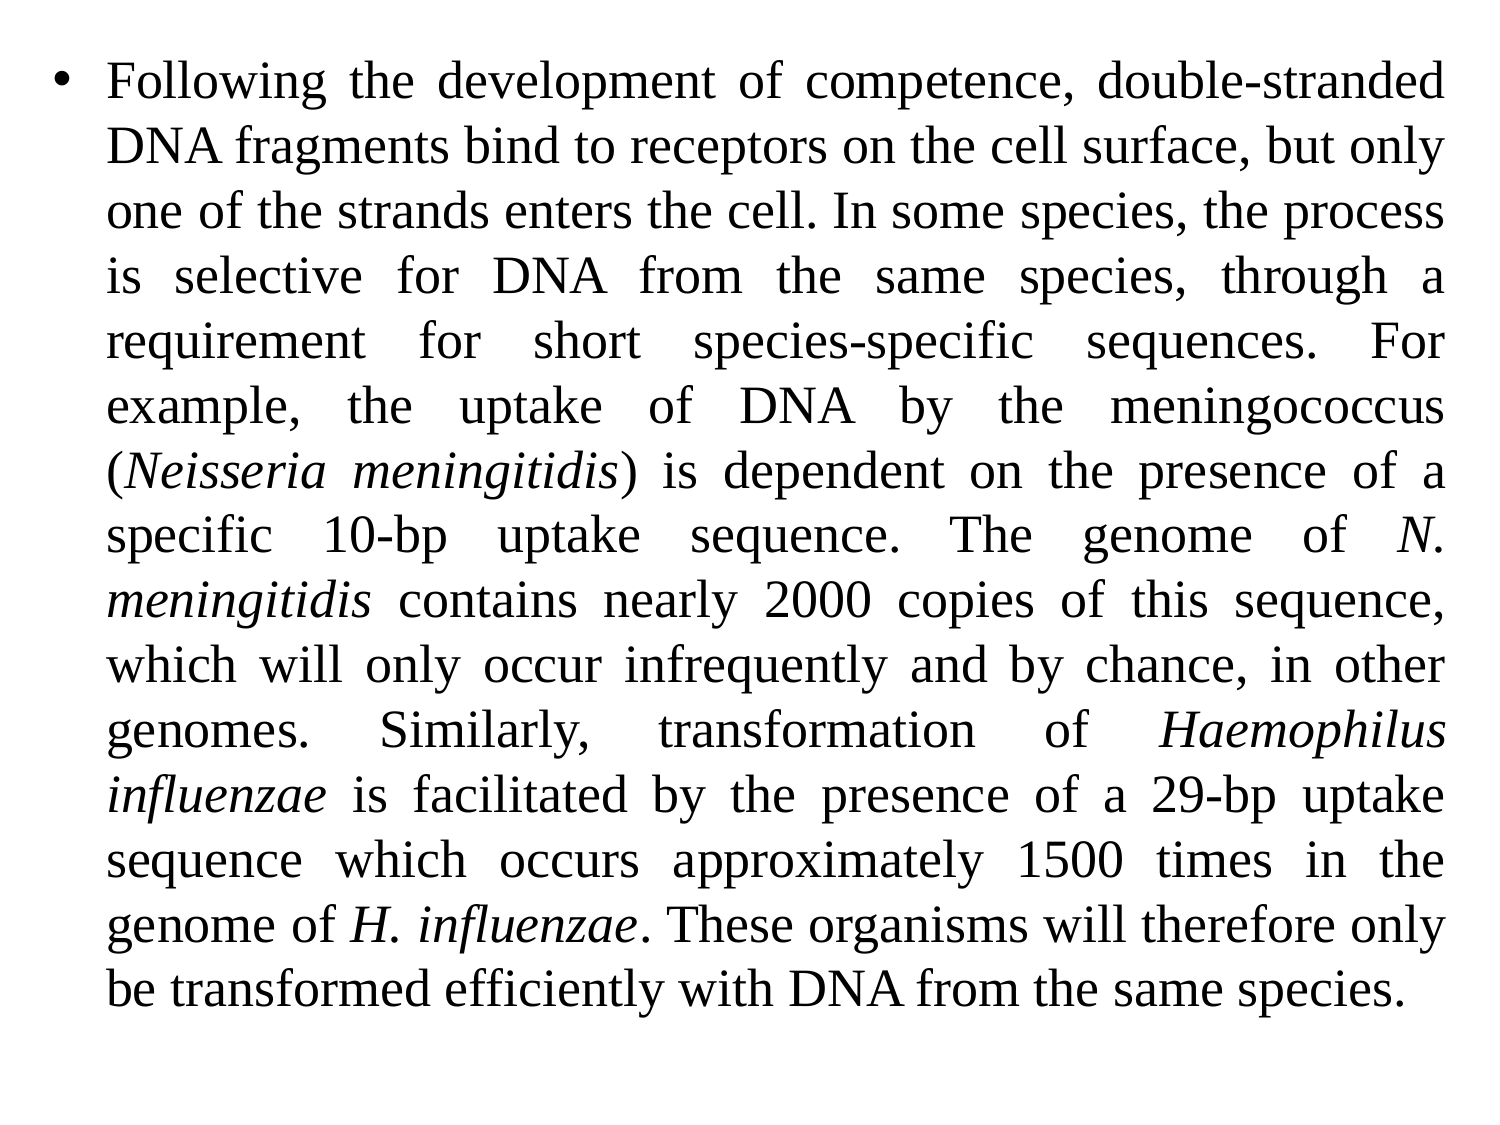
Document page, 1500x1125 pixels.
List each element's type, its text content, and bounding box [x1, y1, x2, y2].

list Following the development of competence, double-stranded DNA fragments bind to receptors on the cell surface, but only one of the strands enters the cell. In some species, the process is selective for DNA from the same species, through a requirement for short species-specific sequences. For example, the uptake of DNA by the meningococcus (Neisseria meningitidis) is dependent on the presence of a specific 10-bp uptake sequence. The genome of N. meningitidis contains nearly 2000 copies of this sequence, which will only occur infrequently and by chance, in other genomes. Similarly, transformation of Haemophilus influenzae is facilitated by the presence of a 29-bp uptake sequence which occurs approximately 1500 times in the genome of H. influenzae. These organisms will therefore only be transformed efficiently with DNA from the same species. [37, 37, 1463, 1088]
